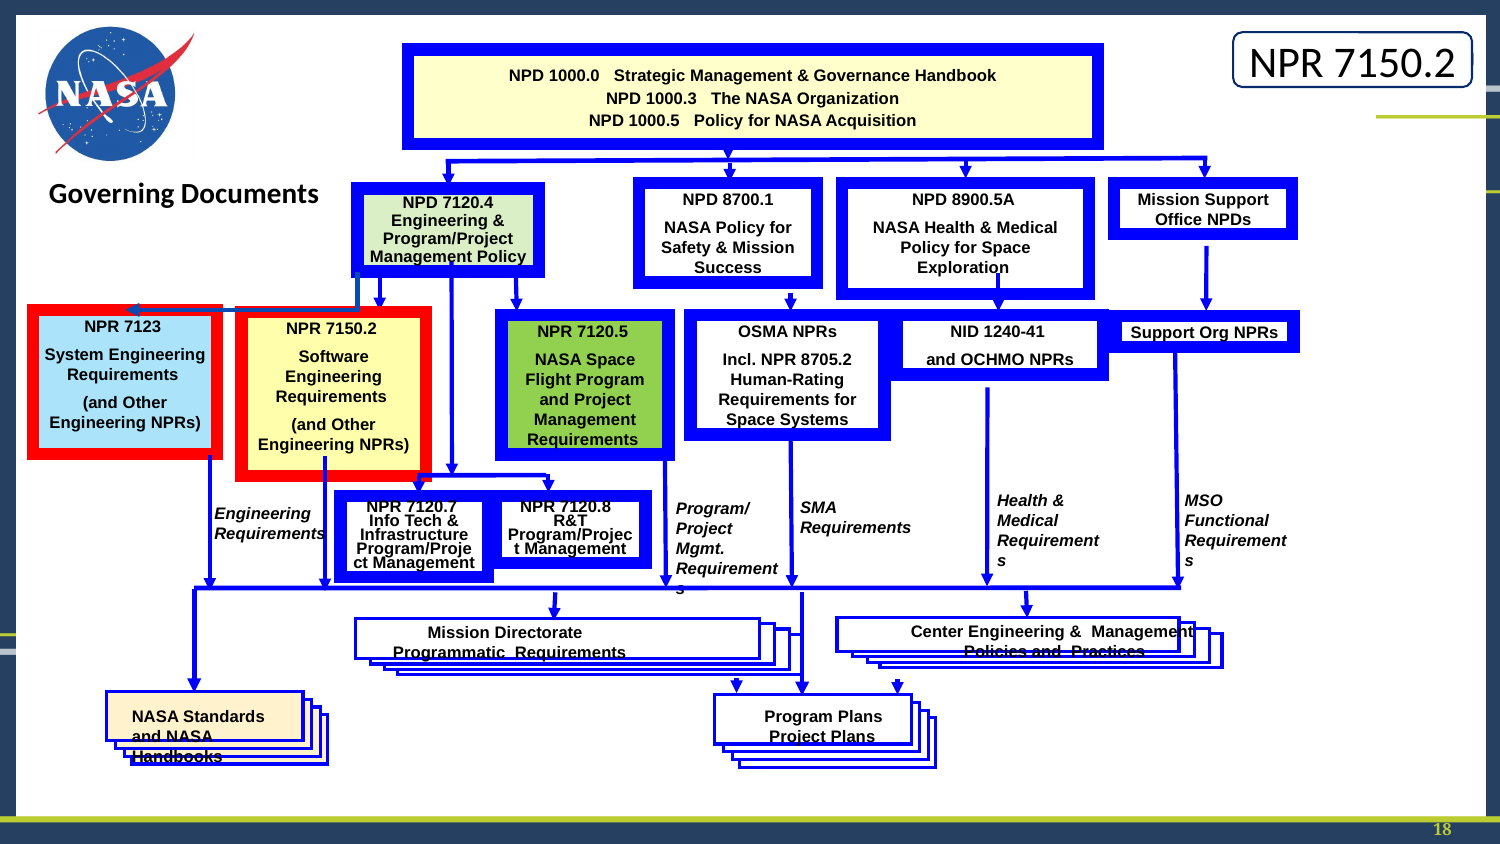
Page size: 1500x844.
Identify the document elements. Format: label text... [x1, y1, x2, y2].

text_box NPR 7120.5 NASA Space Flight Program and Project Management Requirements [501, 315, 669, 455]
slide_number ‹#› [1350, 818, 1463, 842]
text_box Health & Medical Requirements [992, 484, 1117, 576]
text_box NPD 7120.4 Engineering & Program/Project Management Policy [376, 188, 539, 272]
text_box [355, 616, 797, 675]
text_box NID 1240-41 and OCHMO NPRs [896, 315, 1104, 375]
text_box Mission Support Office NPDs [1114, 183, 1293, 235]
text_box Support Org NPRs [1115, 315, 1294, 348]
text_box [1174, 353, 1179, 587]
text_box NPD 8900.5A NASA Health & Medical Policy for Space Exploration [842, 183, 1090, 295]
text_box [714, 694, 936, 768]
text_box MSO Functional Requirements [1182, 484, 1307, 576]
text_box SMA Requirements [796, 491, 930, 543]
text_box Engineering Requirements [329, 497, 340, 549]
text_box NPD 1000.0 Strategic Management & Governance Handbook NPD 1000.3 The NASA Organization NPD 1000.5 Policy for NASA Acquisition [407, 49, 1099, 145]
text_box Program/ Project Mgmt. Requirements [664, 598, 792, 604]
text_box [445, 157, 1208, 162]
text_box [836, 614, 1259, 668]
text_box NPD 8700.1 NASA Policy for Safety & Mission Success [639, 183, 818, 283]
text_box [664, 591, 792, 596]
text_box Engineering Requirements [215, 497, 320, 549]
text_box OSMA NPRs Incl. NPR 8705.2 Human-Rating Requirements for Space Systems [690, 315, 885, 435]
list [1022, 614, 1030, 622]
picture [0, 0, 1500, 844]
text_box [550, 616, 559, 625]
title Governing Documents [37, 168, 376, 315]
text_box NPR 7120.8 R&T Program/Project Management [495, 496, 646, 564]
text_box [106, 691, 328, 765]
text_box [125, 271, 358, 311]
text_box NPR 7123 System Engineering Requirements (and Other Engineering NPRs) [33, 309, 218, 455]
text_box NPR 7150.2 Software Engineering Requirements (and Other Engineering NPRs) [241, 311, 426, 477]
text_box NPR 7120.7 Info Tech & Infrastructure Program/Project Management [340, 496, 488, 578]
text_box Program/ Project Mgmt. Requirements [671, 492, 785, 585]
